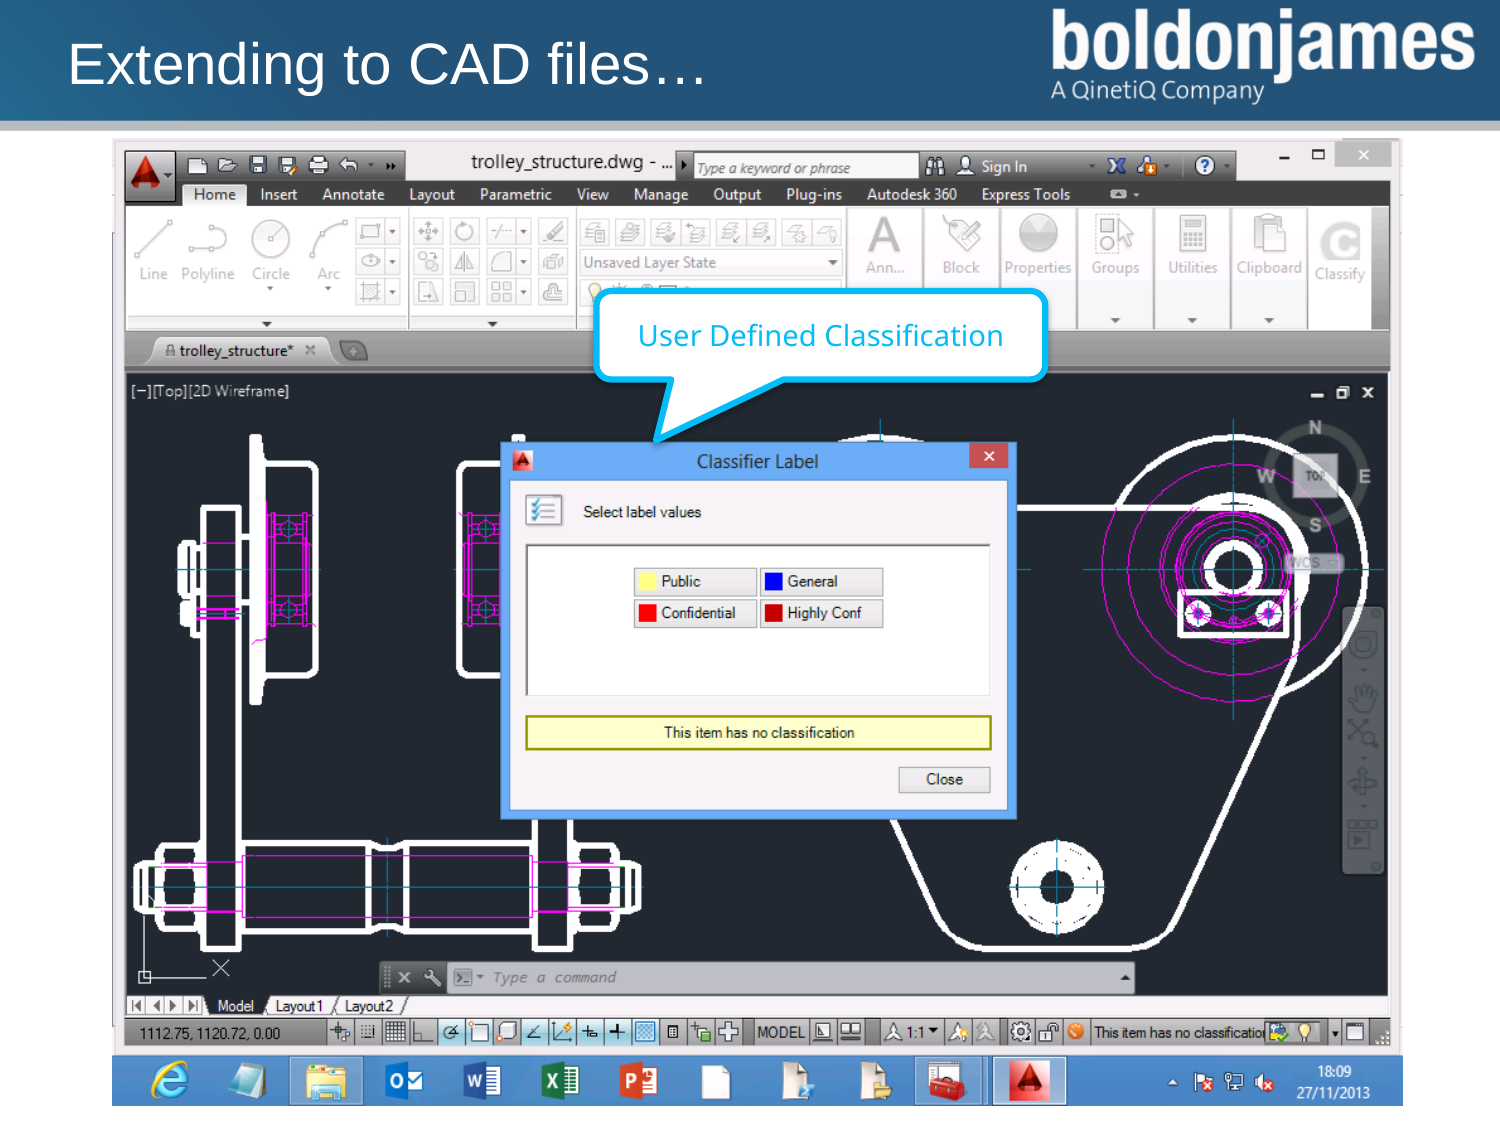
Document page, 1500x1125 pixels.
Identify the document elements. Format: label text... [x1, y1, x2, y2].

title Extending to CAD files… [53, 19, 1016, 102]
picture [0, 0, 1500, 1125]
